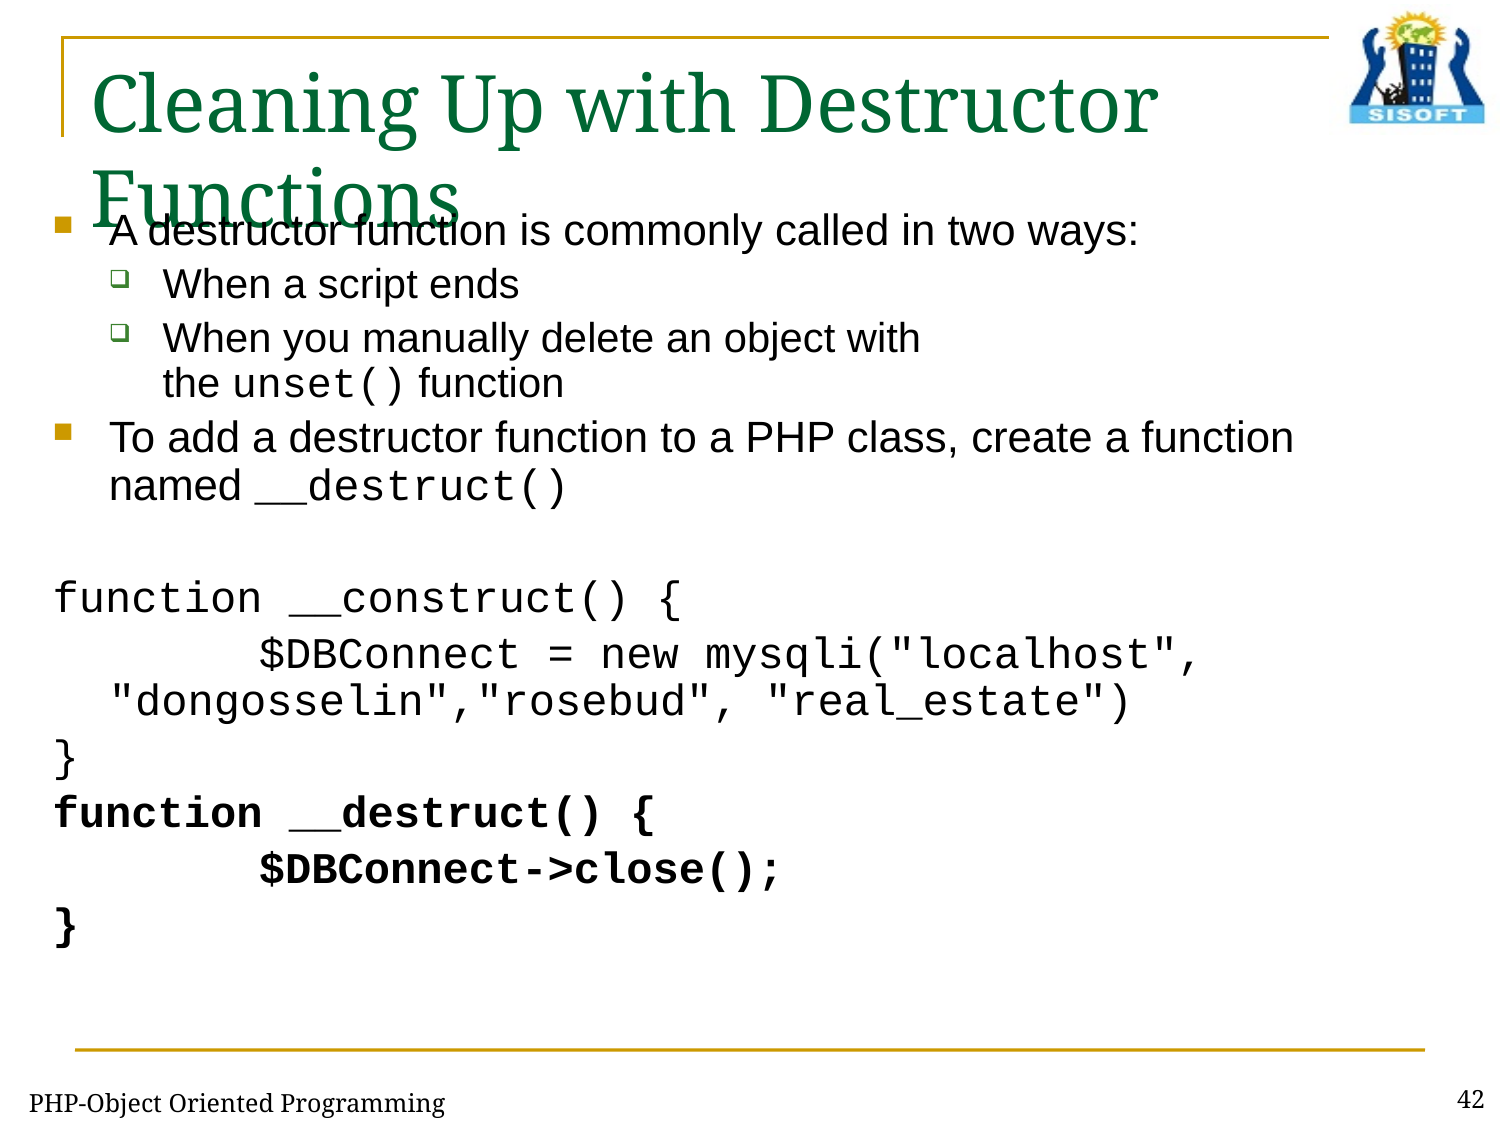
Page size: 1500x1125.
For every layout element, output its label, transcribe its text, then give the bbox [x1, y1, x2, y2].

footer PHP-Object Oriented Programming [0, 1050, 475, 1125]
list A destructor function is commonly called in two ways: When a script ends When you manually delete an object with the unset() function To add a destructor function to a PHP class, create a function named __destruct() function __construct() { $DBConnect = new mysqli("localhost", "dongosselin","rosebud", "real_estate") } function __destruct() { $DBConnect->close(); } [37, 200, 1450, 1031]
slide_number 42 [1149, 1050, 1500, 1125]
picture [1329, 4, 1500, 135]
title Cleaning Up with Destructor Functions [75, 45, 1425, 200]
